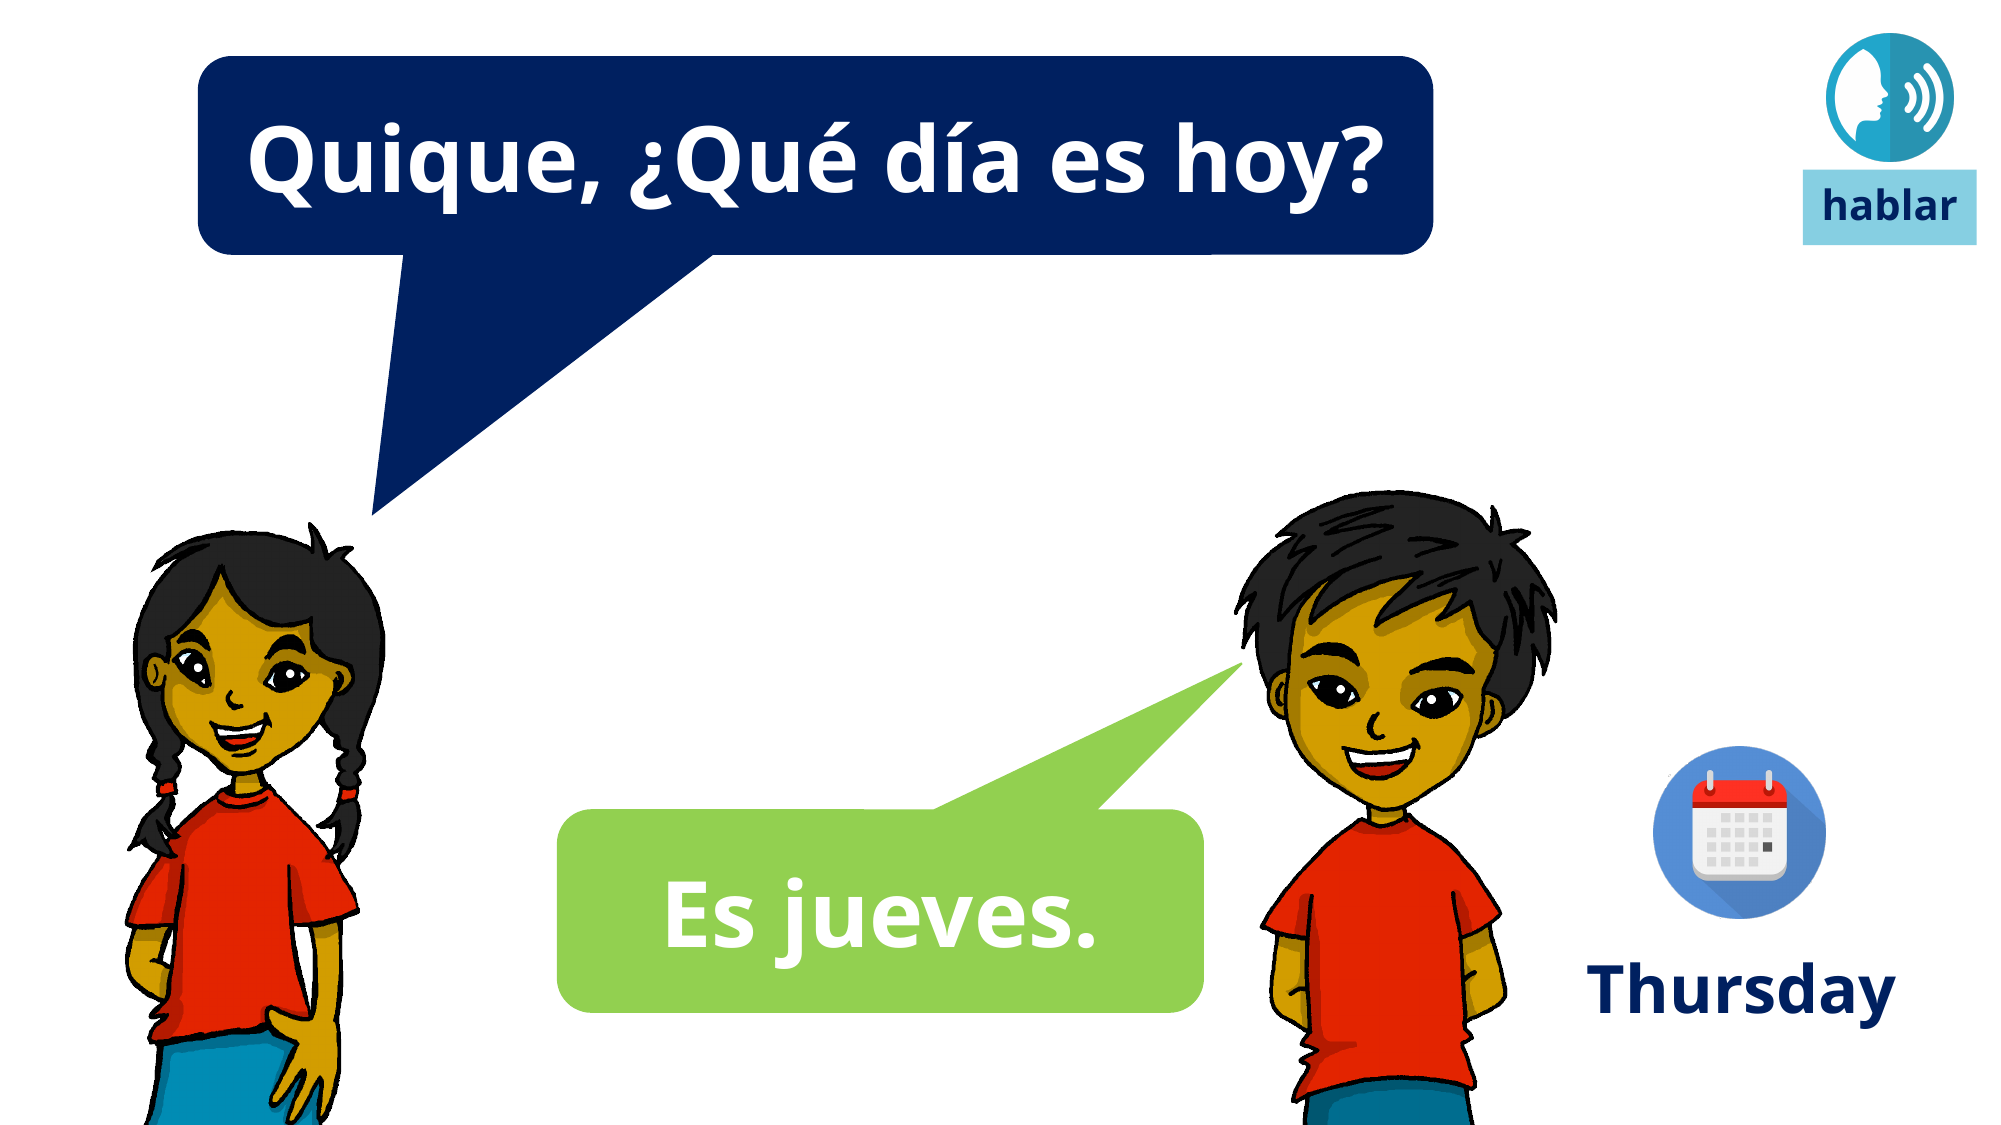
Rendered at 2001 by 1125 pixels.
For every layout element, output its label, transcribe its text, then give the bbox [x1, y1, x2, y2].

picture [1652, 746, 1826, 919]
picture [71, 498, 403, 1125]
picture [1177, 470, 1581, 1125]
text_box Es jueves. [557, 696, 1172, 1012]
text_box Thursday [1585, 939, 1912, 1034]
picture [1825, 33, 1954, 162]
text_box Quique, ¿Qué día es hoy? [198, 57, 1433, 497]
title hablar [1802, 169, 1977, 246]
